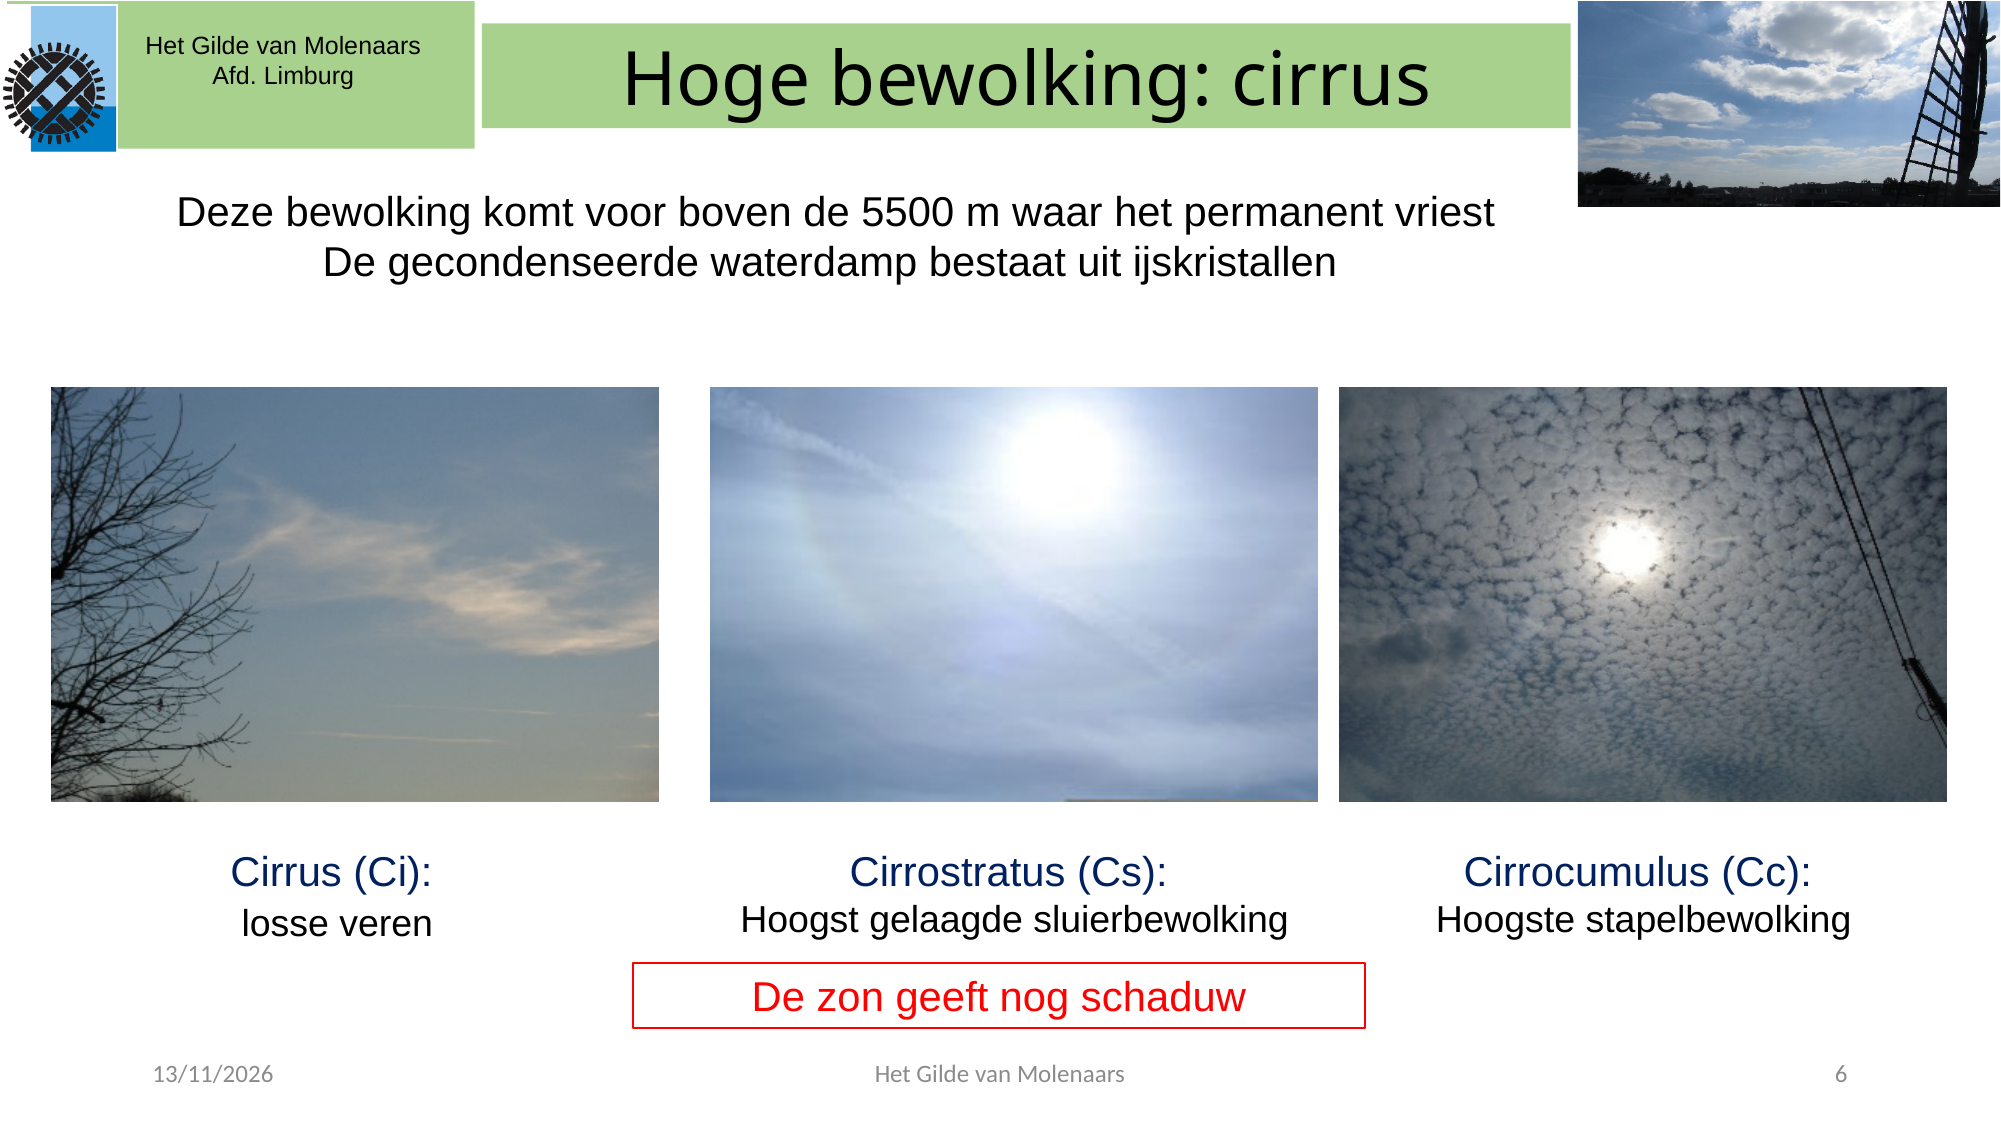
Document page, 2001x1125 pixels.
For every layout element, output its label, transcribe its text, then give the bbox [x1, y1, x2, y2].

text_box Cirrus (Ci): losse veren [38, 837, 626, 953]
text_box [7, 1, 475, 149]
picture [51, 387, 659, 802]
text_box Het Gilde van Molenaars Afd. Limburg [120, 22, 447, 133]
picture [1339, 387, 1947, 802]
text_box Cirrocumulus (Cc): Hoogste stapelbewolking [1340, 837, 1947, 948]
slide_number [137, 1042, 588, 1103]
picture [710, 387, 1318, 802]
text_box Deze bewolking komt voor boven de 5500 m waar het permanent vriest De gecondenseerde waterdamp bestaat uit ijskristallen [135, 177, 1536, 293]
text_box Hoge bewolking: cirrus [481, 23, 1571, 129]
slide_number 6 [1412, 1042, 1863, 1103]
picture [1577, 1, 2001, 207]
text_box De zon geeft nog schaduw [632, 962, 1366, 1028]
picture [0, 4, 118, 152]
footer Het Gilde van Molenaars [662, 1042, 1338, 1103]
text_box Cirrostratus (Cs): Hoogst gelaagde sluierbewolking [711, 837, 1318, 948]
